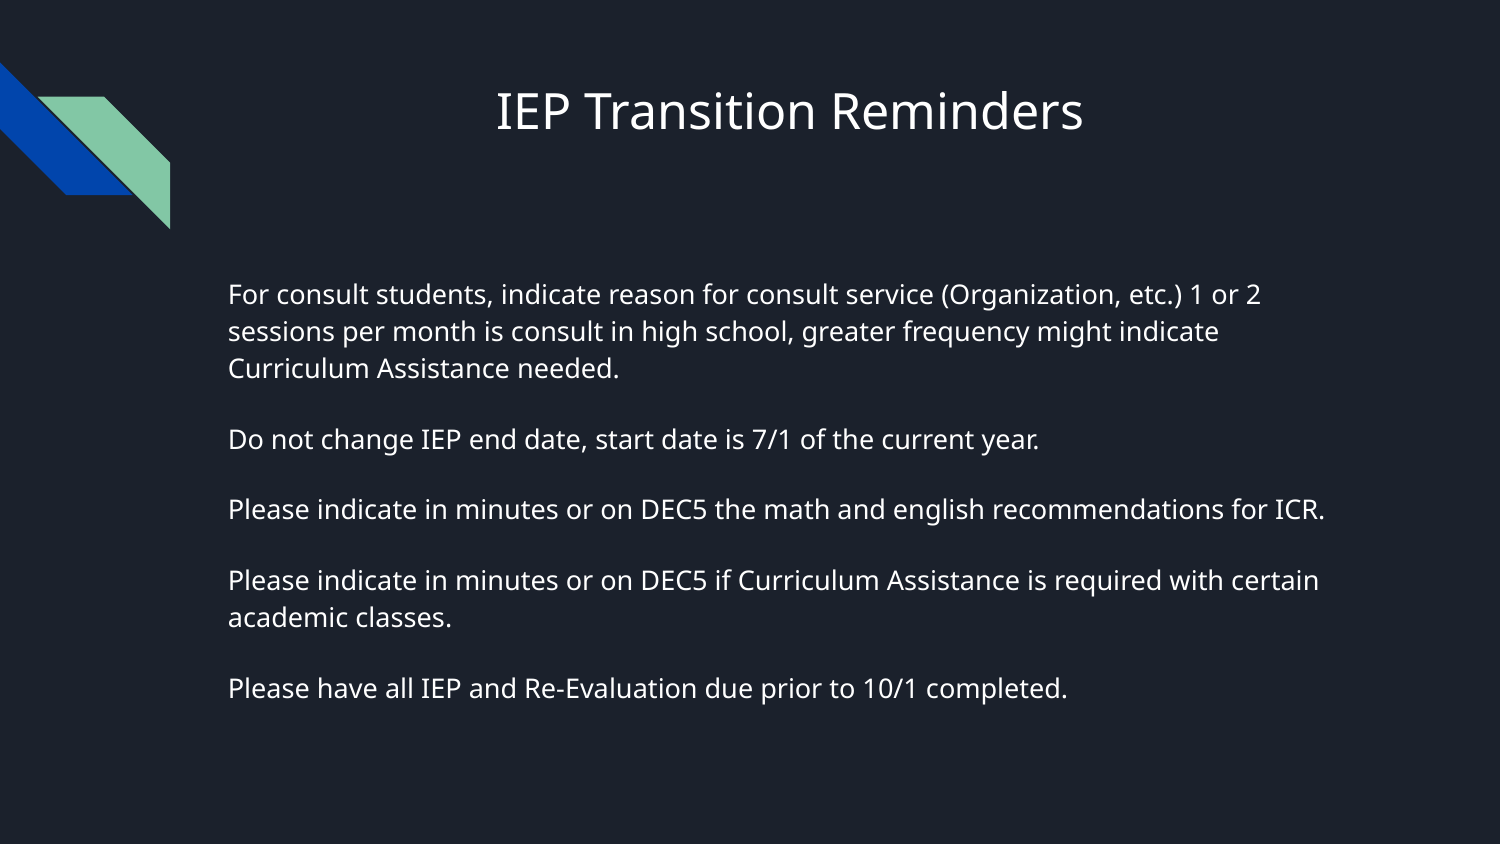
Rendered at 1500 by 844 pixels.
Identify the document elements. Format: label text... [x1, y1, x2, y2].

list For consult students, indicate reason for consult service (Organization, etc.) 1 or 2 sessions per month is consult in high school, greater frequency might indicate Curriculum Assistance needed. Do not change IEP end date, start date is 7/1 of the current year. Please indicate in minutes or on DEC5 the math and english recommendations for ICR. Please indicate in minutes or on DEC5 if Curriculum Assistance is required with certain academic classes. Please have all IEP and Re-Evaluation due prior to 10/1 completed. [212, 257, 1368, 735]
title IEP Transition Reminders [212, 64, 1368, 215]
